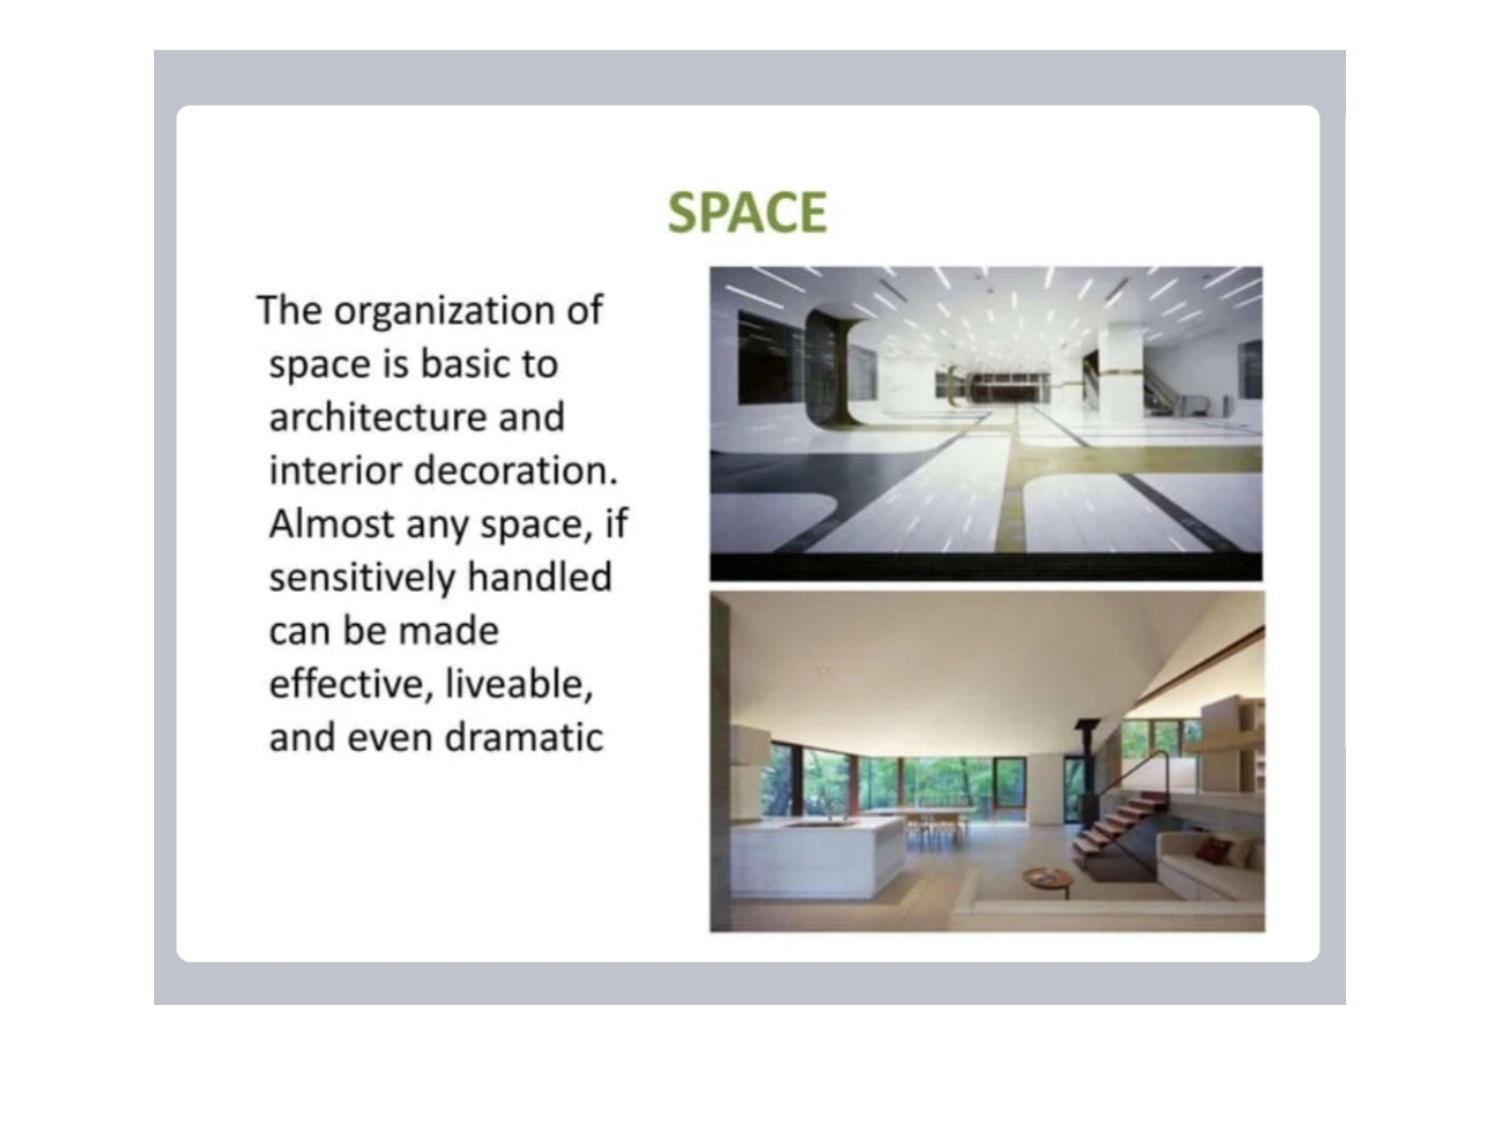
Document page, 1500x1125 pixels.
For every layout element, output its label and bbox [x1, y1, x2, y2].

list [154, 49, 1346, 1006]
